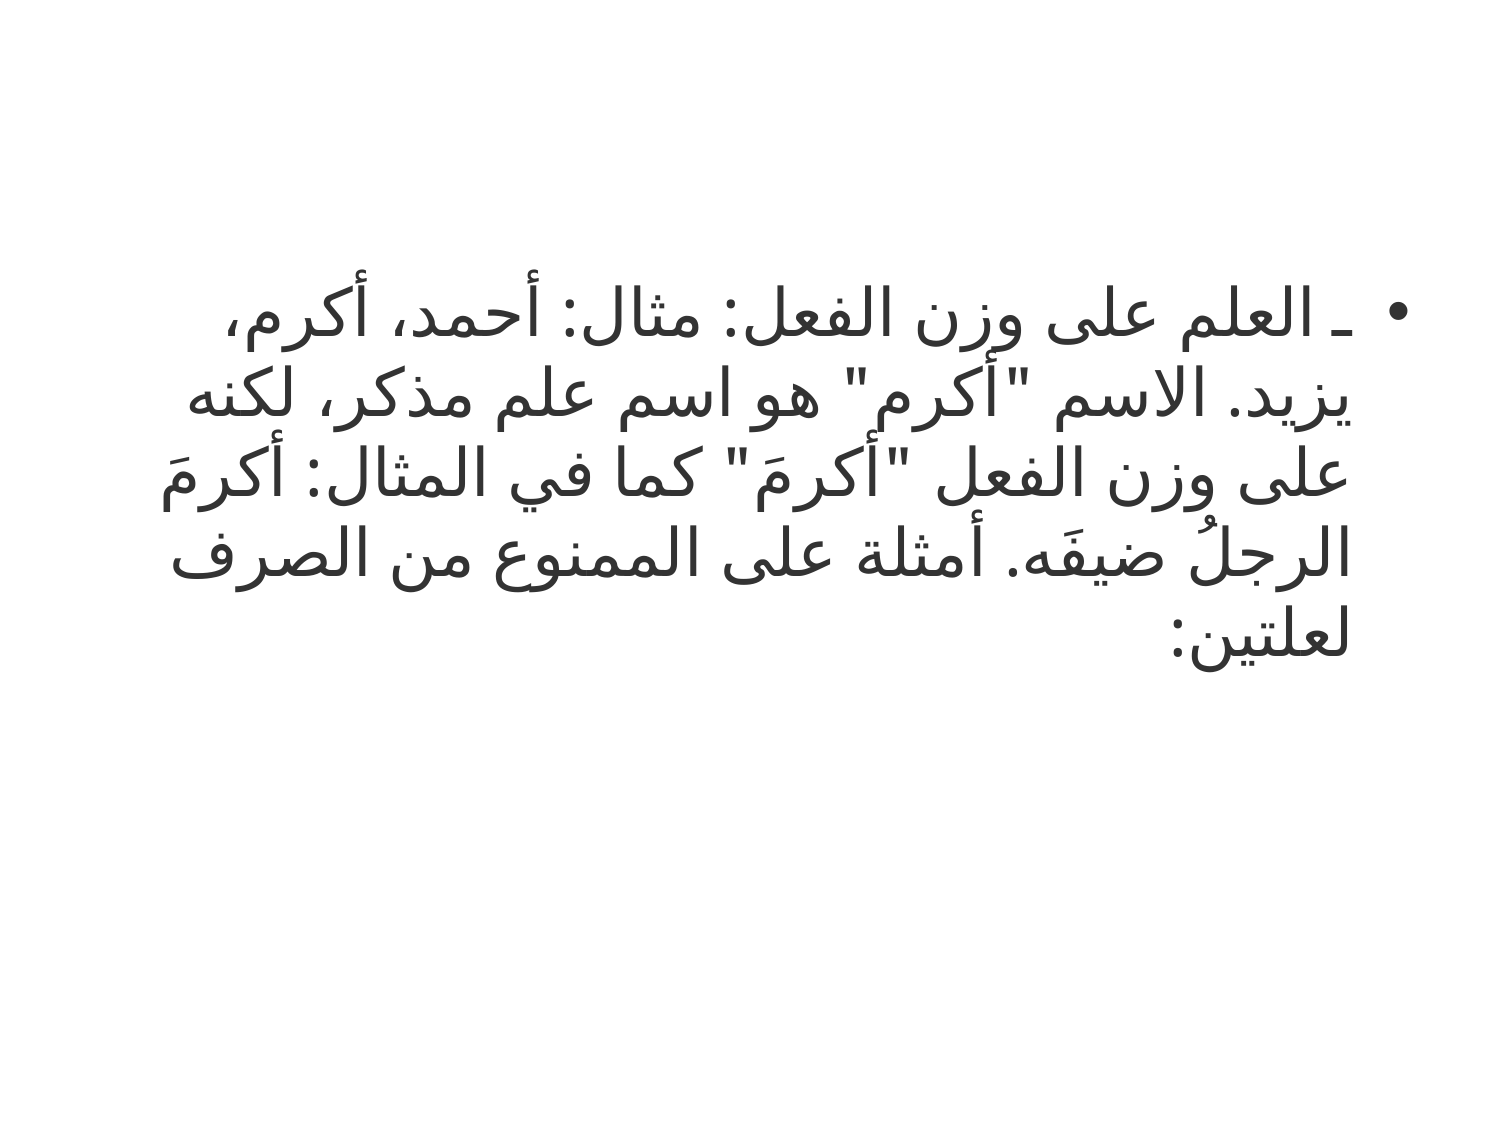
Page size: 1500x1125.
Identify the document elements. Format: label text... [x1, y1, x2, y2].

list ـ العلم على وزن الفعل: مثال: أحمد، أكرم، يزيد. الاسم "أكرم" هو اسم علم مذكر، لكنه على وزن الفعل "أكرمَ" كما في المثال: أكرمَ الرجلُ ضيفَه. أمثلة على الممنوع من الصرف لعلتين: [75, 262, 1425, 1005]
